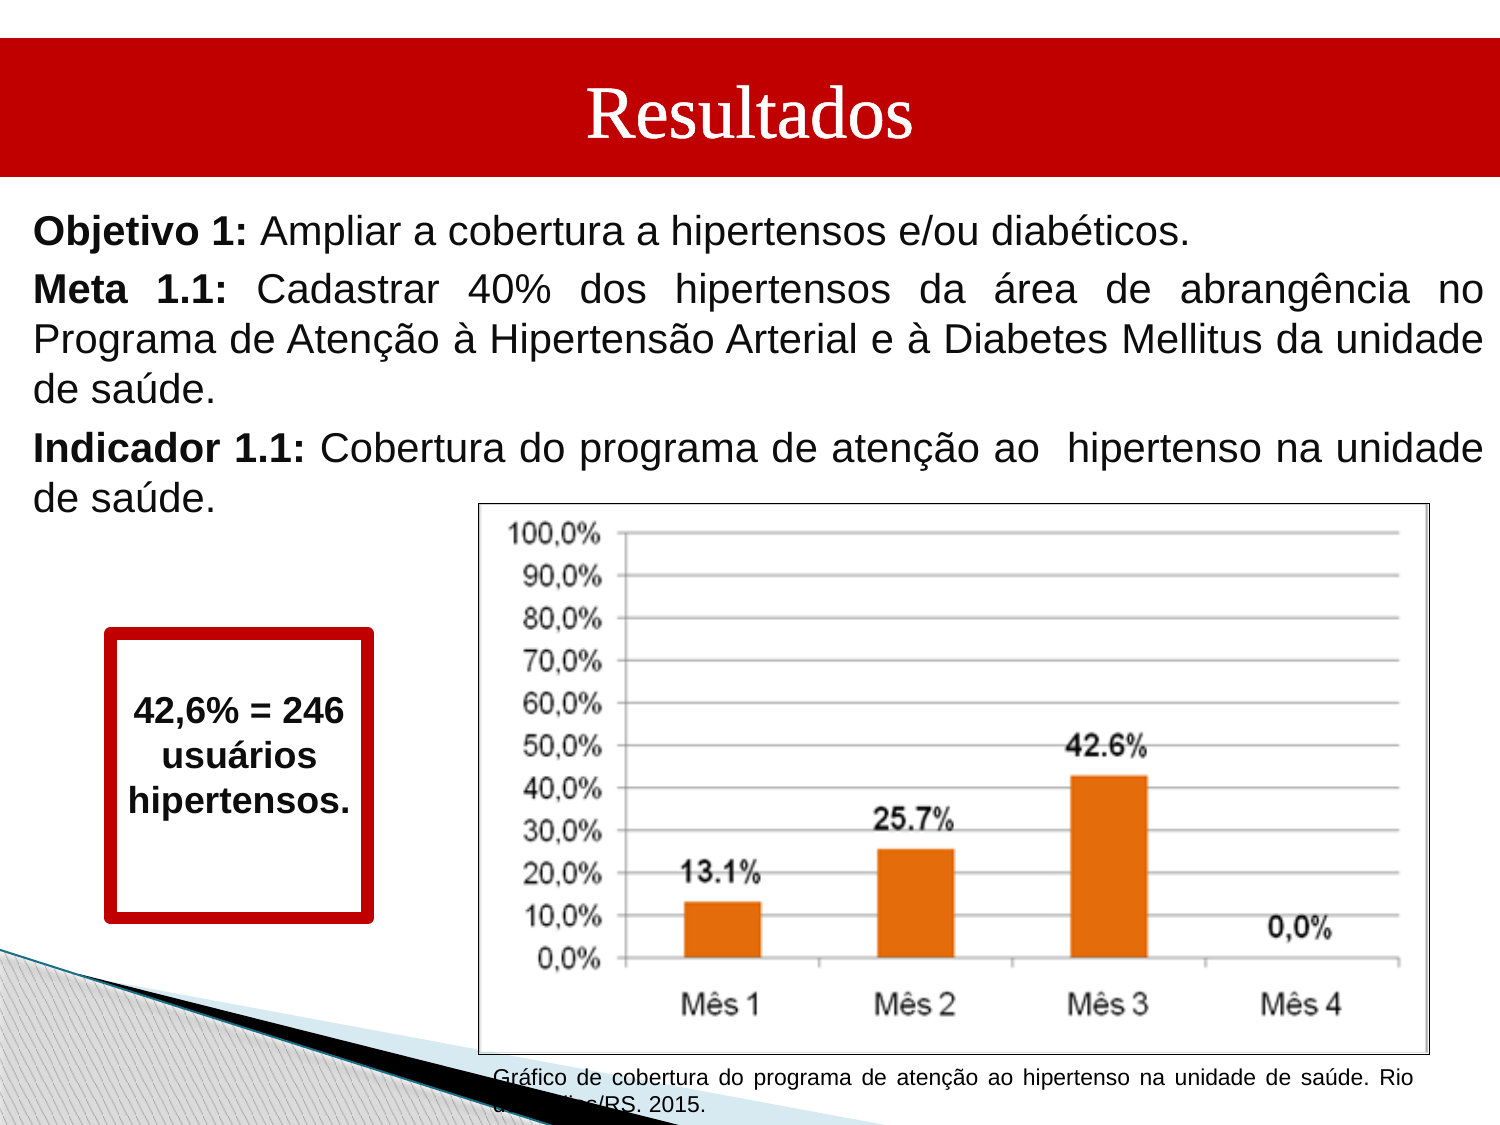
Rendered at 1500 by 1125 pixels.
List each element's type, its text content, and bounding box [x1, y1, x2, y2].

text_box Resultados [0, 38, 1500, 177]
text_box 42,6% = 246 usuários hipertensos. [110, 633, 368, 919]
list Objetivo 1: Ampliar a cobertura a hipertensos e/ou diabéticos. Meta 1.1: Cadastrar 40% dos hipertensos da área de abrangência no Programa de Atenção à Hipertensão Arterial e à Diabetes Mellitus da unidade de saúde. Indicador 1.1: Cobertura do programa de atenção ao hipertenso na unidade de saúde. [0, 196, 1500, 984]
picture [477, 503, 1430, 1055]
text_box Gráfico de cobertura do programa de atenção ao hipertenso na unidade de saúde. Rio dos Índios/RS. 2015. [478, 1066, 1430, 1125]
